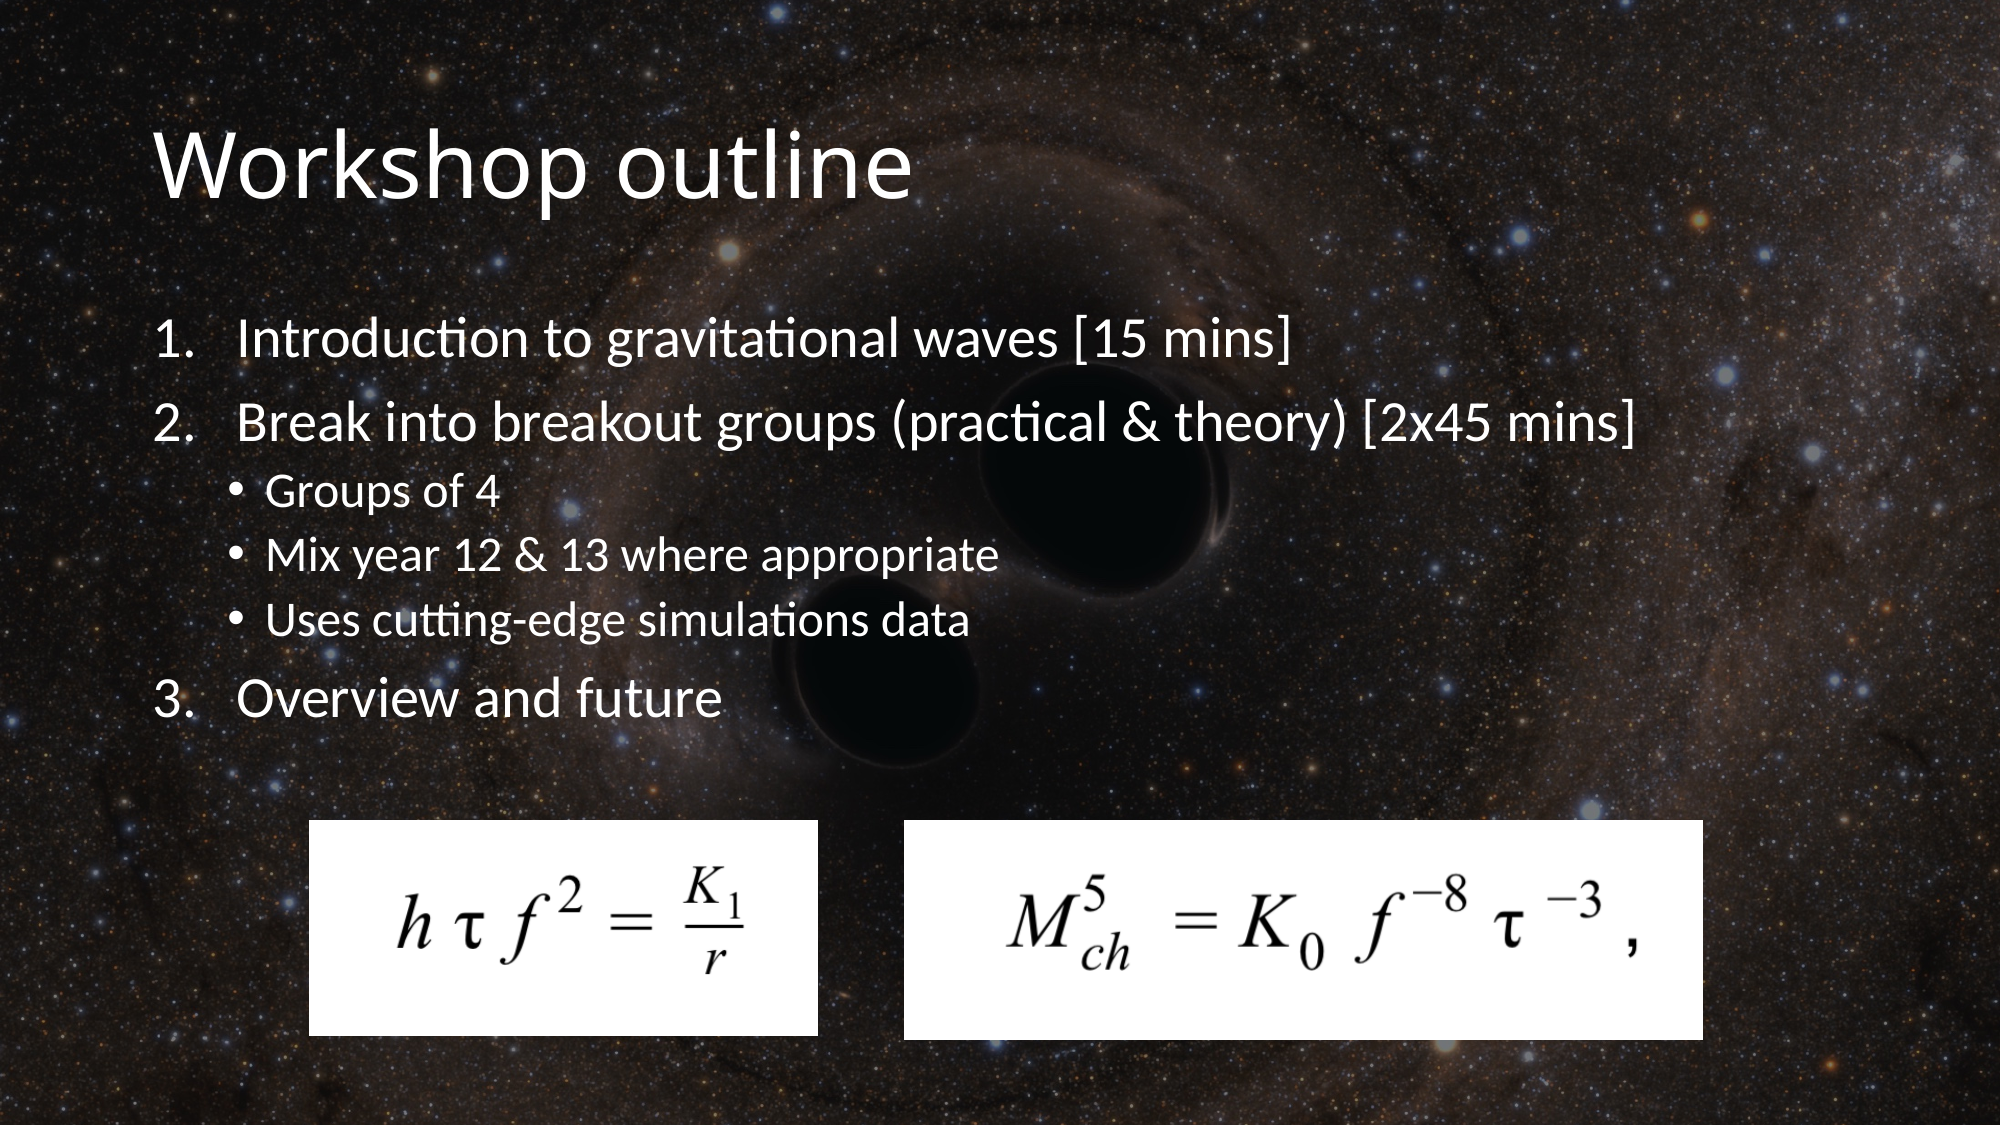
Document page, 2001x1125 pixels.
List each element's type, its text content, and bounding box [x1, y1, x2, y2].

title Workshop outline [137, 59, 1863, 278]
picture [0, 0, 2000, 1125]
list Introduction to gravitational waves [15 mins] Break into breakout groups (practical & theory) [2x45 mins] Groups of 4 Mix year 12 & 13 where appropriate Uses cutting-edge simulations data Overview and future [137, 299, 1863, 1014]
